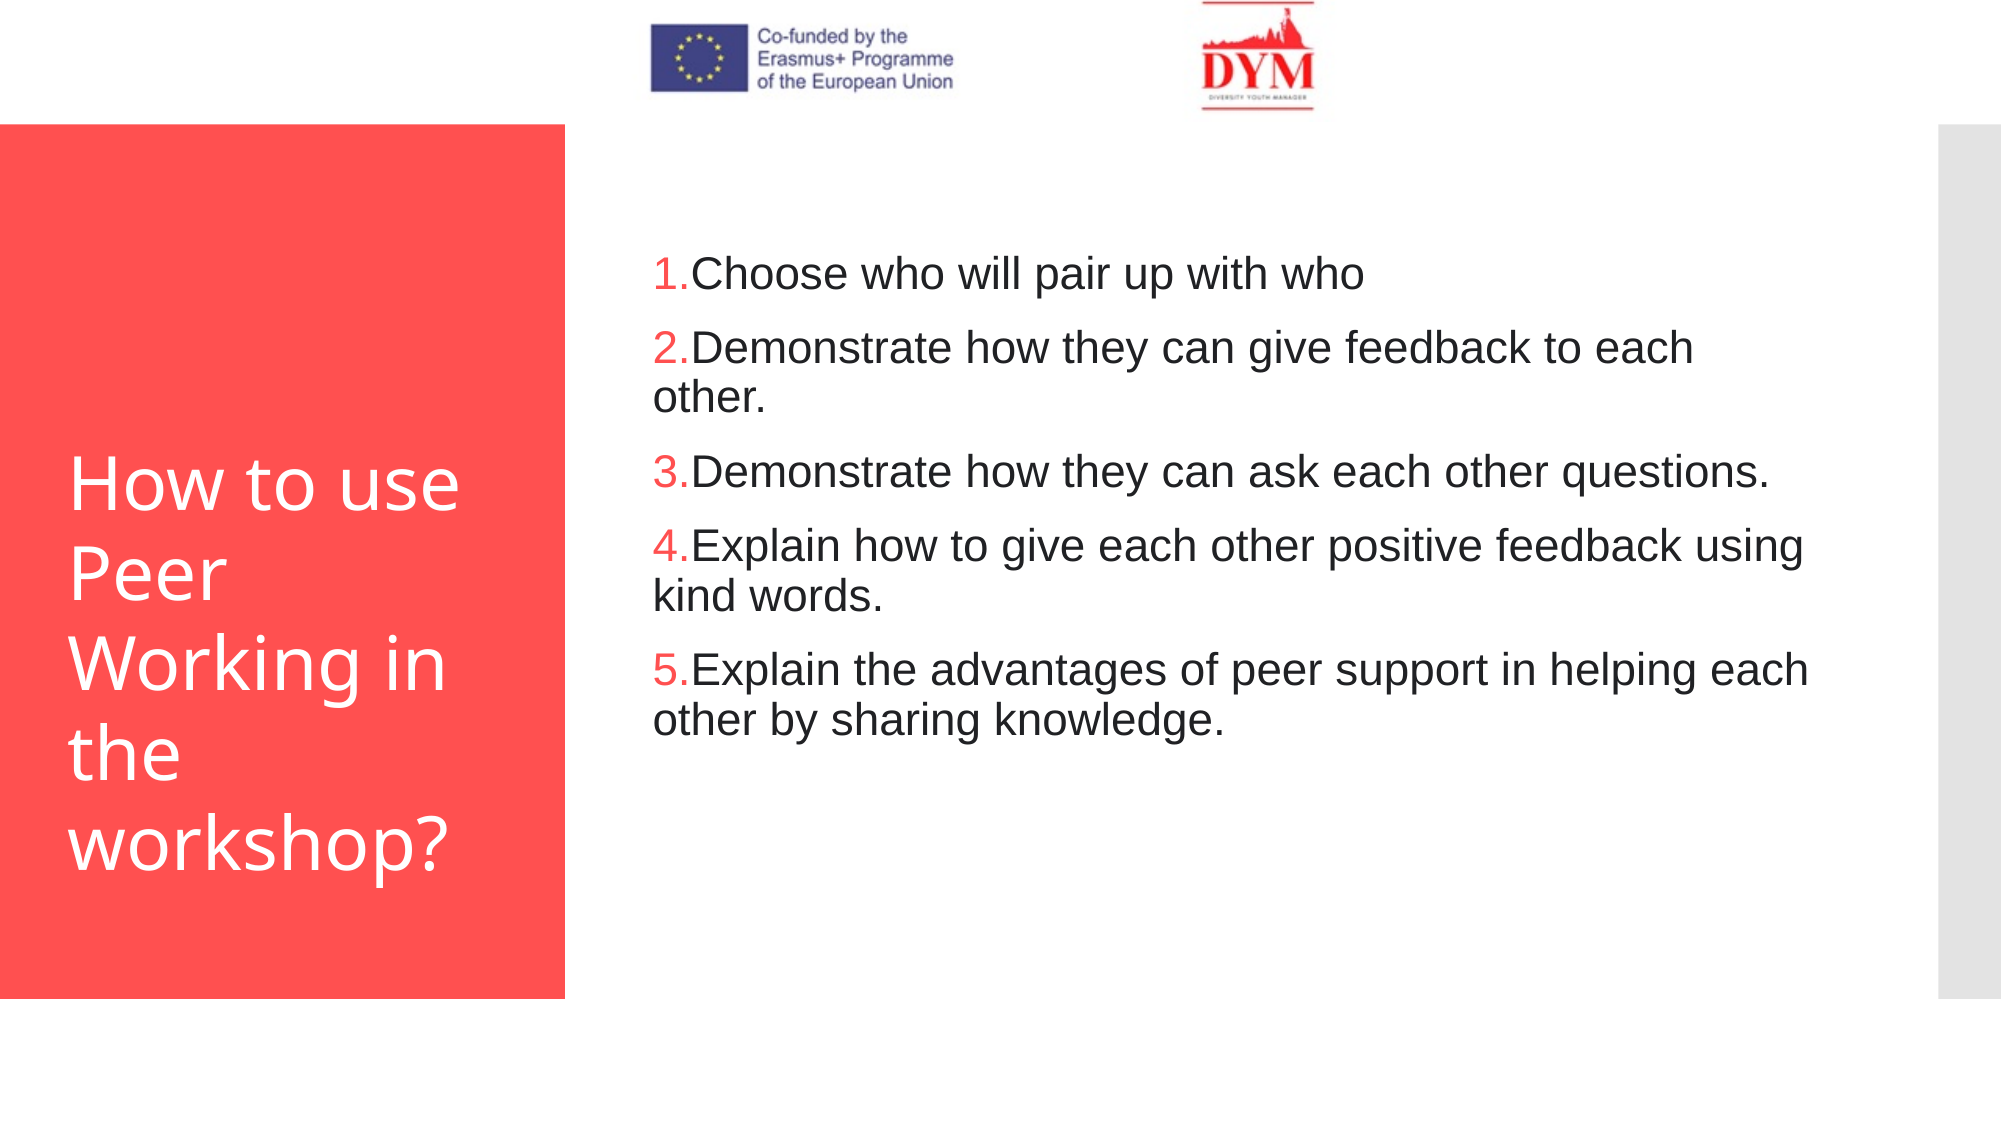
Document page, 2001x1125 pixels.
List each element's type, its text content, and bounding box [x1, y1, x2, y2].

picture [509, 0, 1453, 123]
list Choose who will pair up with who Demonstrate how they can give feedback to each other. Demonstrate how they can ask each other questions. Explain how to give each other positive feedback using kind words. Explain the advantages of peer support in helping each other by sharing knowledge. [637, 242, 1838, 883]
text_box How to use Peer Working in the workshop? [52, 428, 510, 894]
